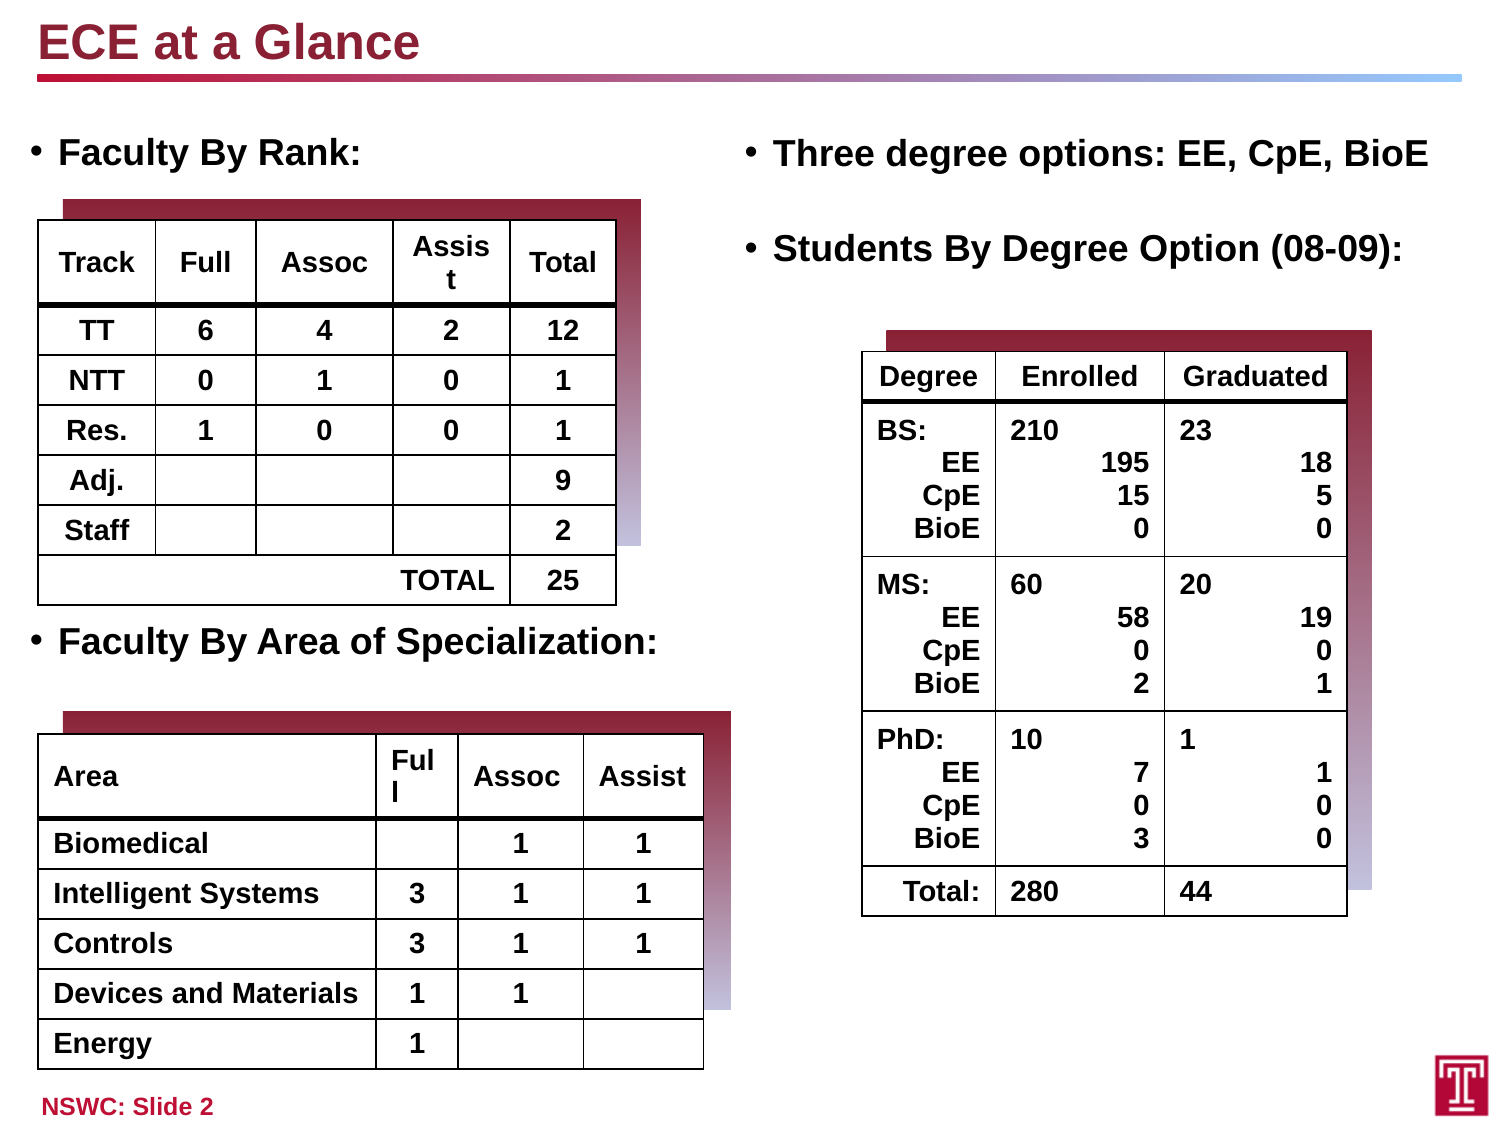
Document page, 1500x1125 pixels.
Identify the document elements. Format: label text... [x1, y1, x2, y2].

text_box ECE at a Glance [37, 9, 1460, 70]
table_cell 44 [1165, 867, 1346, 915]
table_cell 210 195 15 0 [996, 404, 1164, 556]
table_header Track [39, 221, 155, 302]
text_box [61, 198, 643, 548]
table_cell [584, 970, 703, 1018]
table_header Enrolled [996, 352, 1164, 399]
table_cell Total: [863, 867, 995, 915]
table_cell Energy [39, 1020, 375, 1068]
table_cell 2 [511, 506, 615, 554]
table_cell 4 [257, 308, 392, 354]
table_cell [156, 456, 255, 504]
table_header Assist [394, 221, 509, 302]
table_cell Devices and Materials [39, 970, 375, 1018]
table_cell [584, 1020, 703, 1068]
table_cell 1 [459, 920, 583, 968]
table_cell Res. [39, 406, 155, 454]
table_header Assoc [257, 221, 392, 302]
table_cell 9 [511, 456, 615, 504]
table_cell 1 [459, 970, 583, 1018]
table_cell 1 [377, 1020, 457, 1068]
table_header Full [377, 735, 457, 816]
text_box [61, 710, 733, 1012]
table_cell [459, 1020, 583, 1068]
text_box Faculty By Rank: [29, 128, 780, 174]
table_cell 23 18 5 0 [1165, 404, 1346, 556]
table_cell 60 58 0 2 [996, 557, 1164, 710]
table_cell Adj. [39, 456, 155, 504]
table_cell 0 [394, 406, 509, 454]
table_cell [156, 506, 255, 554]
table_cell MS: EE CpE BioE [863, 557, 995, 710]
table_cell 280 [996, 867, 1164, 915]
table_cell 1 [511, 406, 615, 454]
text_box [884, 329, 1374, 891]
table_cell 3 [377, 920, 457, 968]
table_cell 10 7 0 3 [996, 712, 1164, 865]
table_cell 1 [584, 821, 703, 868]
table_cell 20 19 0 1 [1165, 557, 1346, 710]
text_box Faculty By Area of Specialization: [29, 617, 690, 663]
table_header Total [511, 221, 615, 302]
table_header Full [156, 221, 255, 302]
table_cell 3 [377, 870, 457, 918]
table_cell [257, 456, 392, 504]
table_cell 1 [459, 821, 583, 868]
table_header Graduated [1165, 352, 1346, 399]
table_cell [257, 506, 392, 554]
table_cell Controls [39, 920, 375, 968]
table_cell [394, 506, 509, 554]
table_cell 0 [156, 356, 255, 404]
table_cell TOTAL [39, 556, 509, 604]
table_cell 25 [511, 556, 615, 604]
table_header Assist [584, 735, 703, 816]
table_cell 1 [584, 870, 703, 918]
table_cell 0 [394, 356, 509, 404]
table_cell [394, 456, 509, 504]
table_cell 1 [156, 406, 255, 454]
table_cell Biomedical [39, 821, 375, 868]
text_box Three degree options: EE, CpE, BioE Students By Degree Option (08-09): [744, 129, 1495, 270]
table_cell Intelligent Systems [39, 870, 375, 918]
table_header Degree [863, 352, 995, 399]
table_cell 1 1 0 0 [1165, 712, 1346, 865]
table_cell 6 [156, 308, 255, 354]
table_cell NTT [39, 356, 155, 404]
table_cell 1 [377, 970, 457, 1018]
table_cell Staff [39, 506, 155, 554]
picture [1423, 1048, 1496, 1124]
table_cell 0 [257, 406, 392, 454]
table_cell 1 [257, 356, 392, 404]
table_header Assoc [459, 735, 583, 816]
table_cell 1 [459, 870, 583, 918]
table_header Area [39, 735, 375, 816]
table_cell TT [39, 308, 155, 354]
table_cell 1 [511, 356, 615, 404]
table_cell 2 [394, 308, 509, 354]
table_cell BS: EE CpE BioE [863, 404, 995, 556]
table_cell 12 [511, 308, 615, 354]
table_cell [377, 821, 457, 868]
table_cell PhD: EE CpE BioE [863, 712, 995, 865]
table_cell 1 [584, 920, 703, 968]
